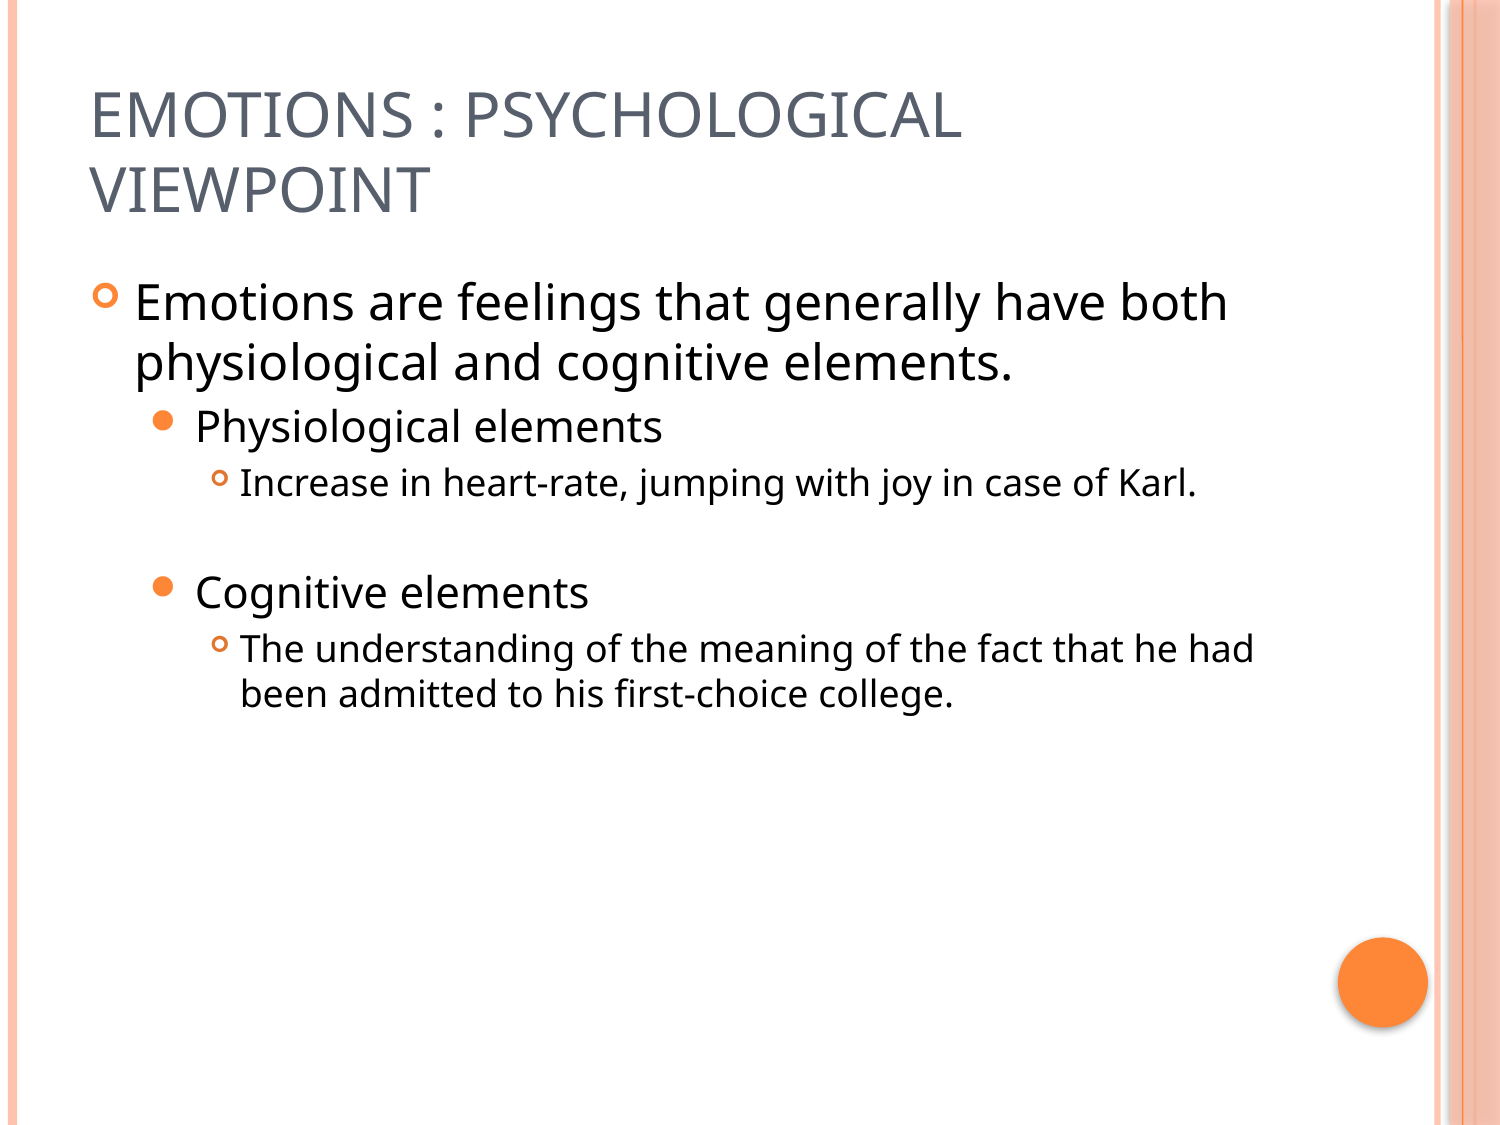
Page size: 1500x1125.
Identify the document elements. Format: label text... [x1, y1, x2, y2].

list Emotions are feelings that generally have both physiological and cognitive elements. Physiological elements Increase in heart-rate, jumping with joy in case of Karl. Cognitive elements The understanding of the meaning of the fact that he had been admitted to his first-choice college. [75, 262, 1300, 1062]
title Emotions : Psychological Viewpoint [75, 45, 1300, 233]
